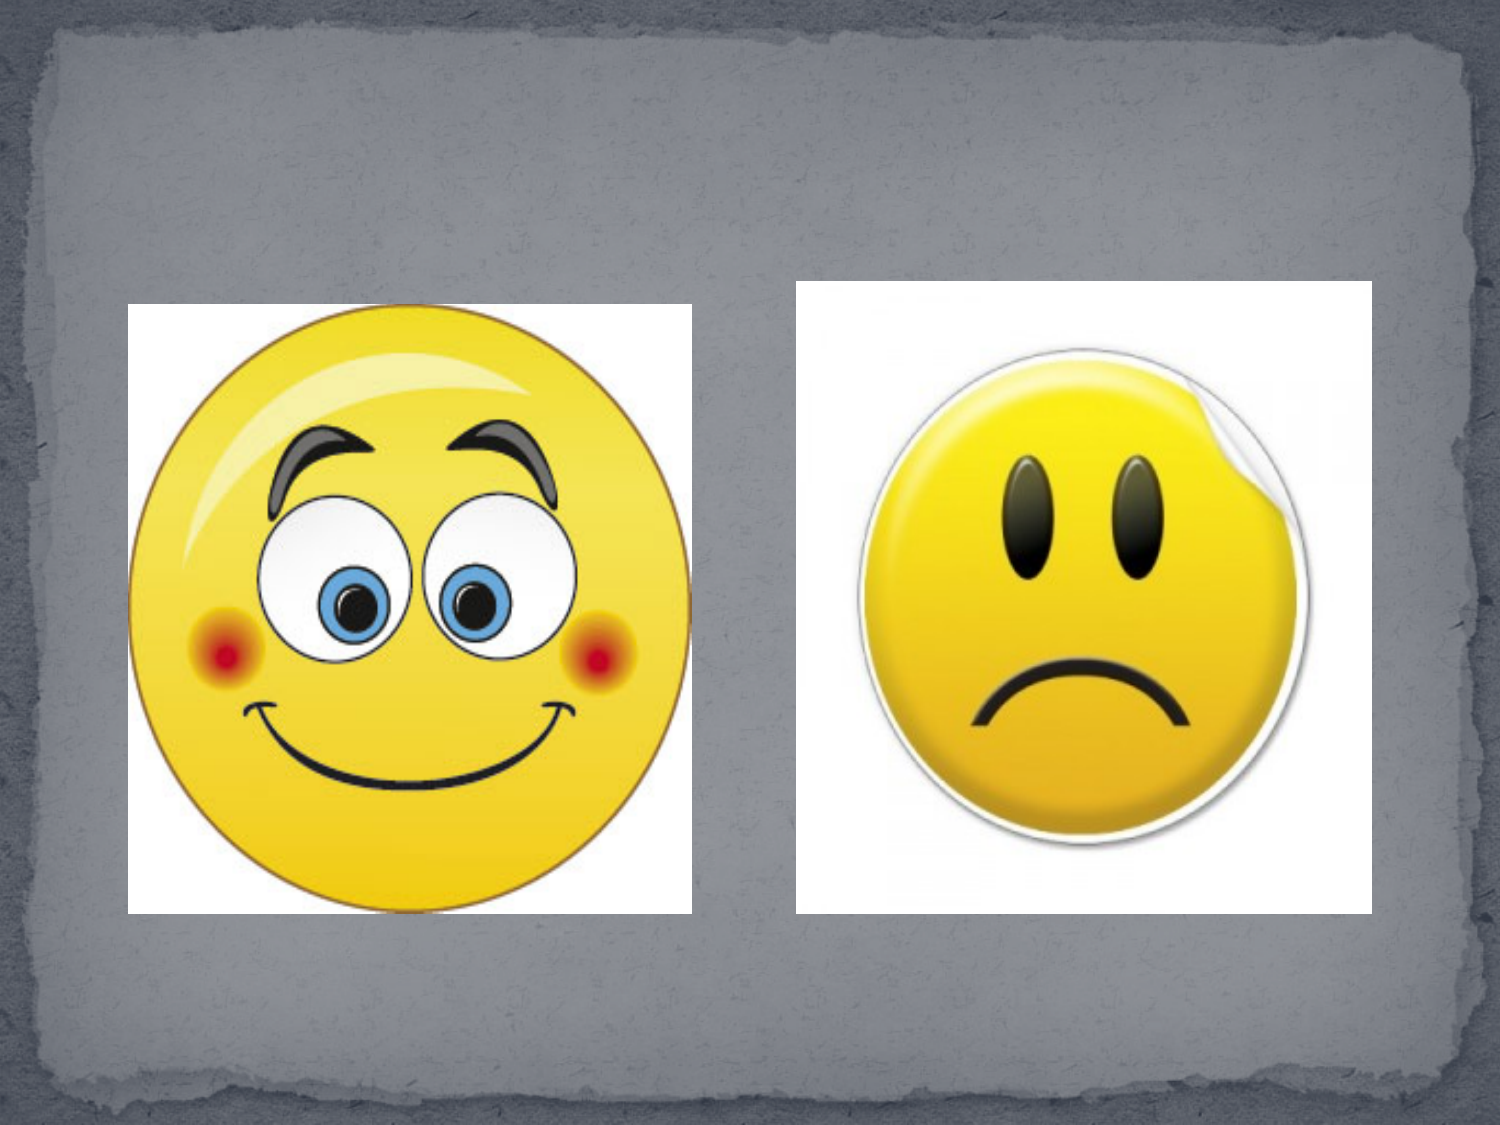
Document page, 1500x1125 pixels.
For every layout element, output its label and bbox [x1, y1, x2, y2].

list [799, 284, 1370, 914]
list [131, 307, 691, 914]
